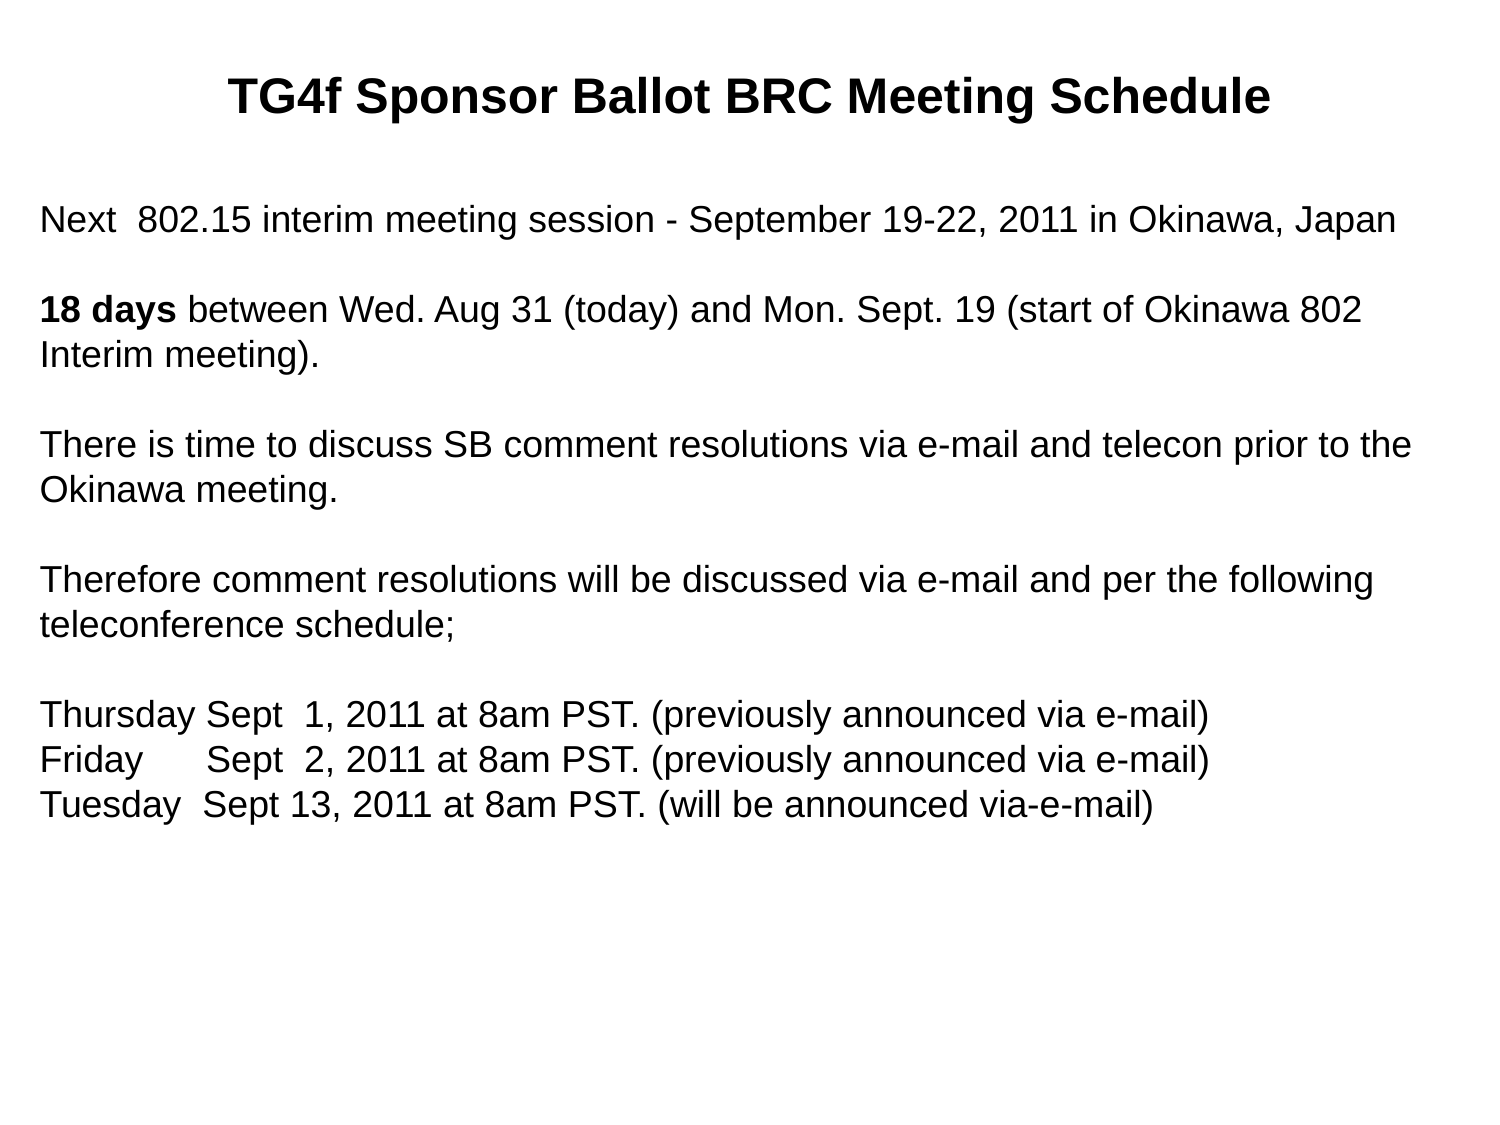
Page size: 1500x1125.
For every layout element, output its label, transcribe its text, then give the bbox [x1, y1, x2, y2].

text_box Next 802.15 interim meeting session - September 19-22, 2011 in Okinawa, Japan 18 days between Wed. Aug 31 (today) and Mon. Sept. 19 (start of Okinawa 802 Interim meeting). There is time to discuss SB comment resolutions via e-mail and telecon prior to the Okinawa meeting. Therefore comment resolutions will be discussed via e-mail and per the following teleconference schedule; Thursday Sept 1, 2011 at 8am PST. (previously announced via e-mail) Friday Sept 2, 2011 at 8am PST. (previously announced via e-mail) Tuesday Sept 13, 2011 at 8am PST. (will be announced via-e-mail) [24, 187, 1463, 833]
title TG4f Sponsor Ballot BRC Meeting Schedule [74, 0, 1426, 187]
